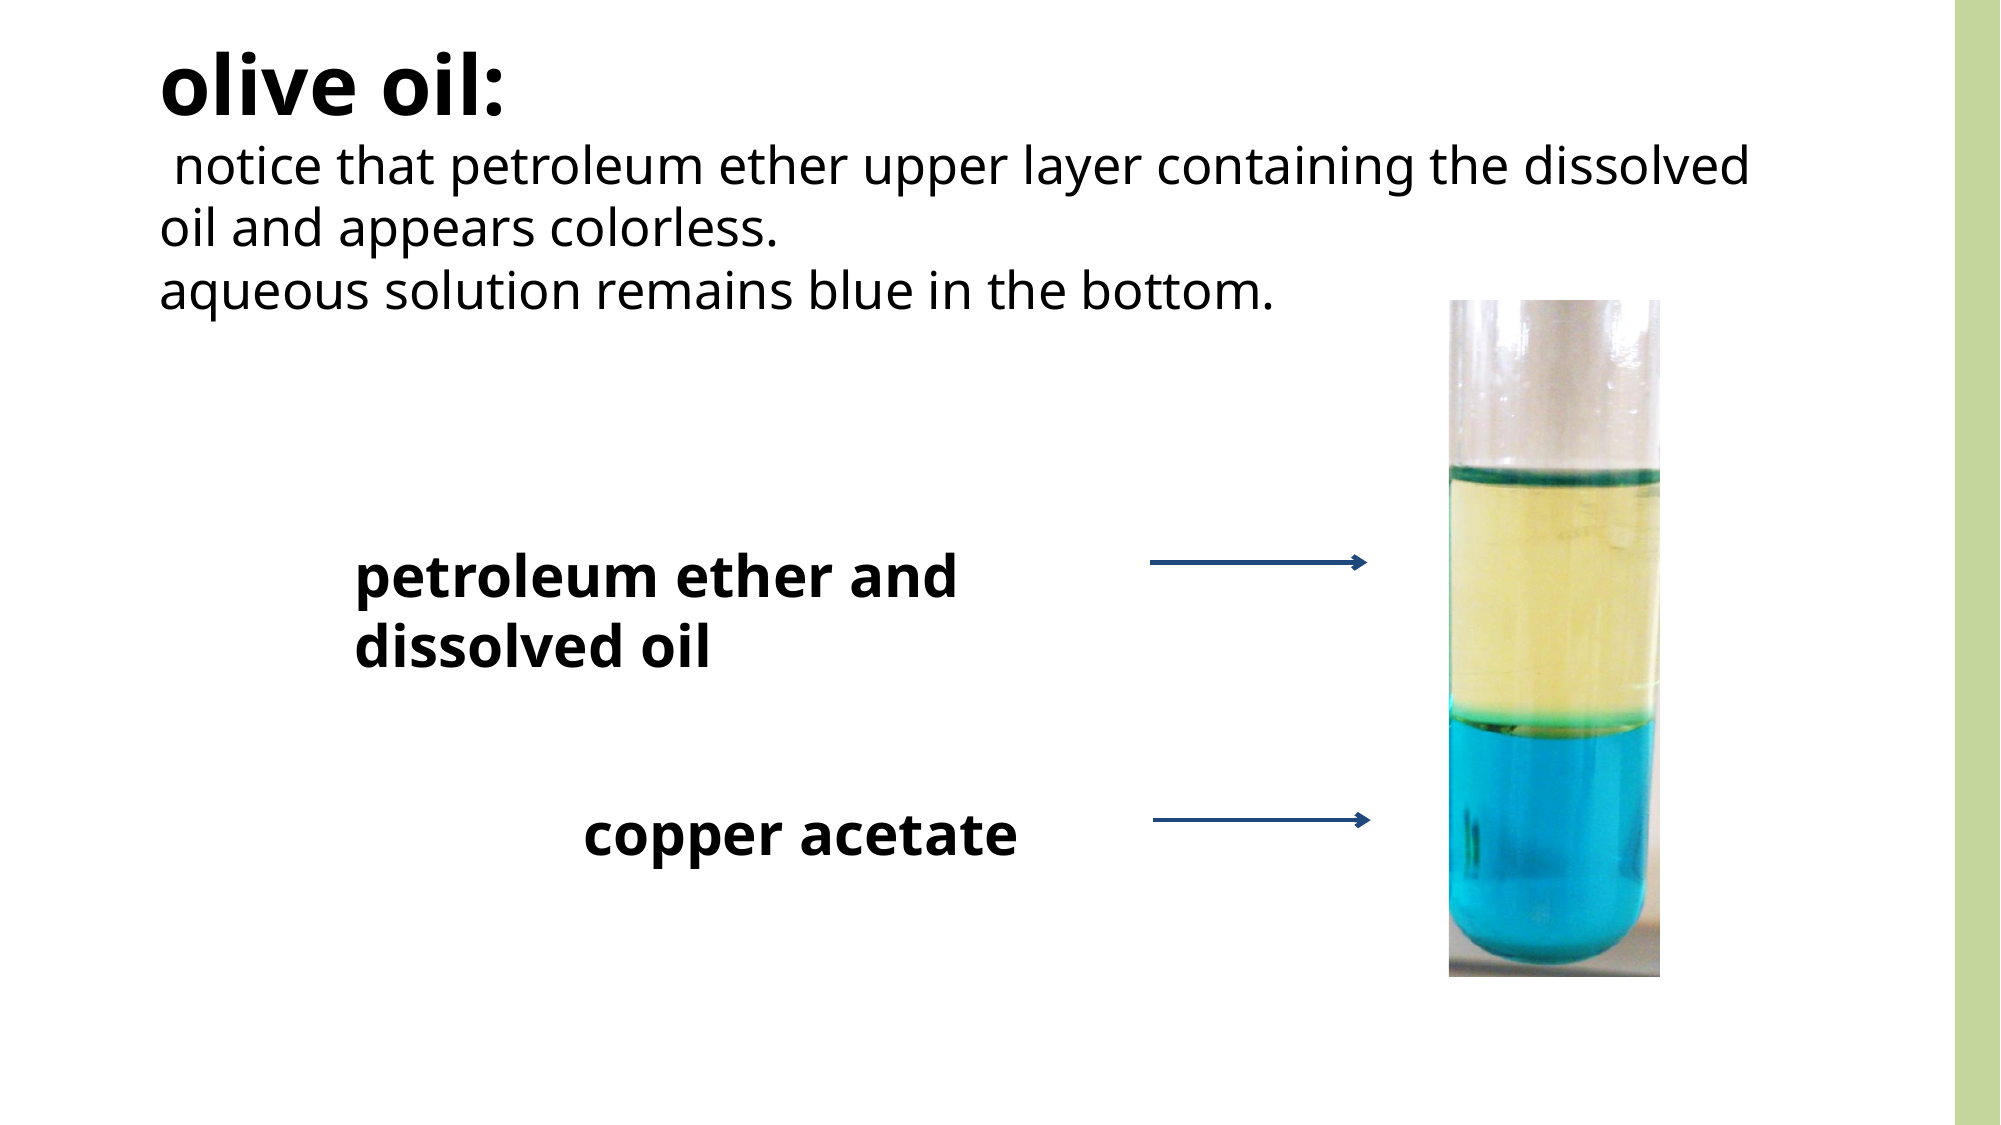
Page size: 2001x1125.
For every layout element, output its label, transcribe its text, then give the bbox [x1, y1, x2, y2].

text_box [1953, 0, 2000, 1125]
text_box petroleum ether and dissolved oil [339, 532, 1089, 687]
text_box copper acetate [568, 789, 1034, 875]
picture [1215, 300, 1893, 977]
text_box olive oil: notice that petroleum ether upper layer containing the dissolved oil and appears colorless. aqueous solution remains blue in the bottom. [144, 24, 1795, 418]
